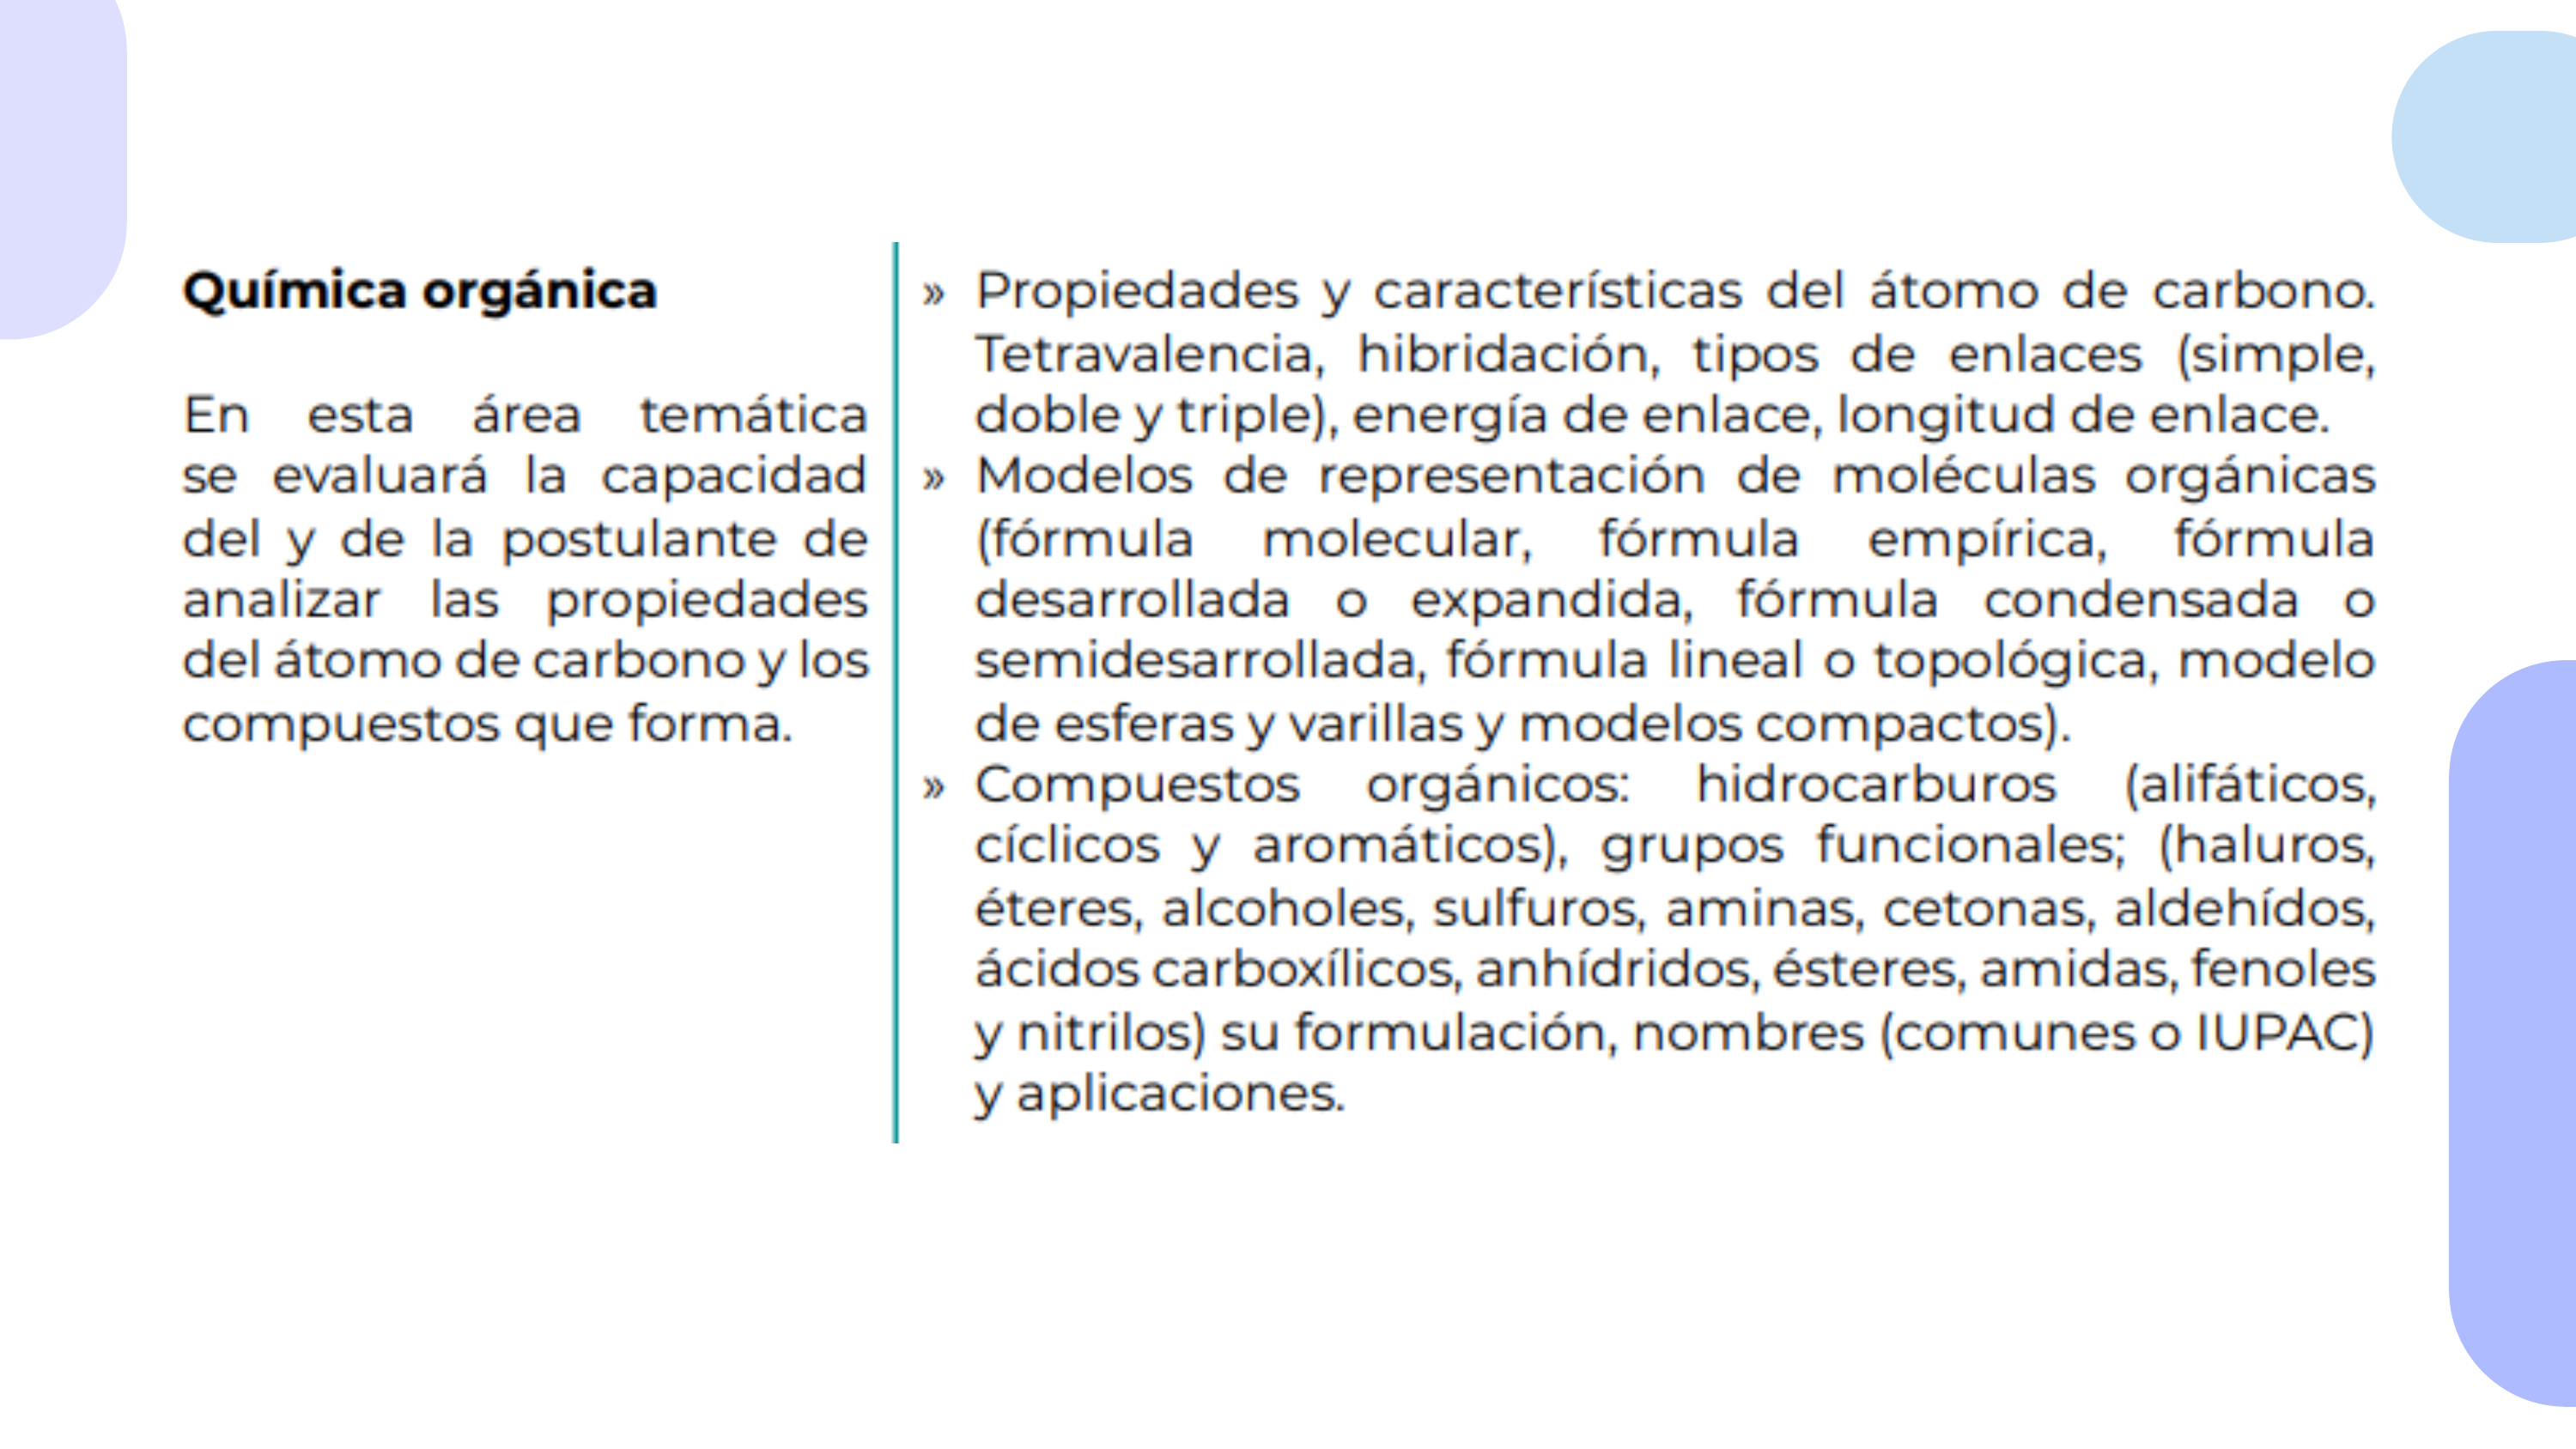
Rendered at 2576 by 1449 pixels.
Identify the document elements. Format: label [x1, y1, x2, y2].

text_box [2448, 640, 2576, 1407]
text_box [2391, 9, 2576, 244]
text_box [158, 242, 2418, 1143]
text_box [0, 0, 127, 340]
